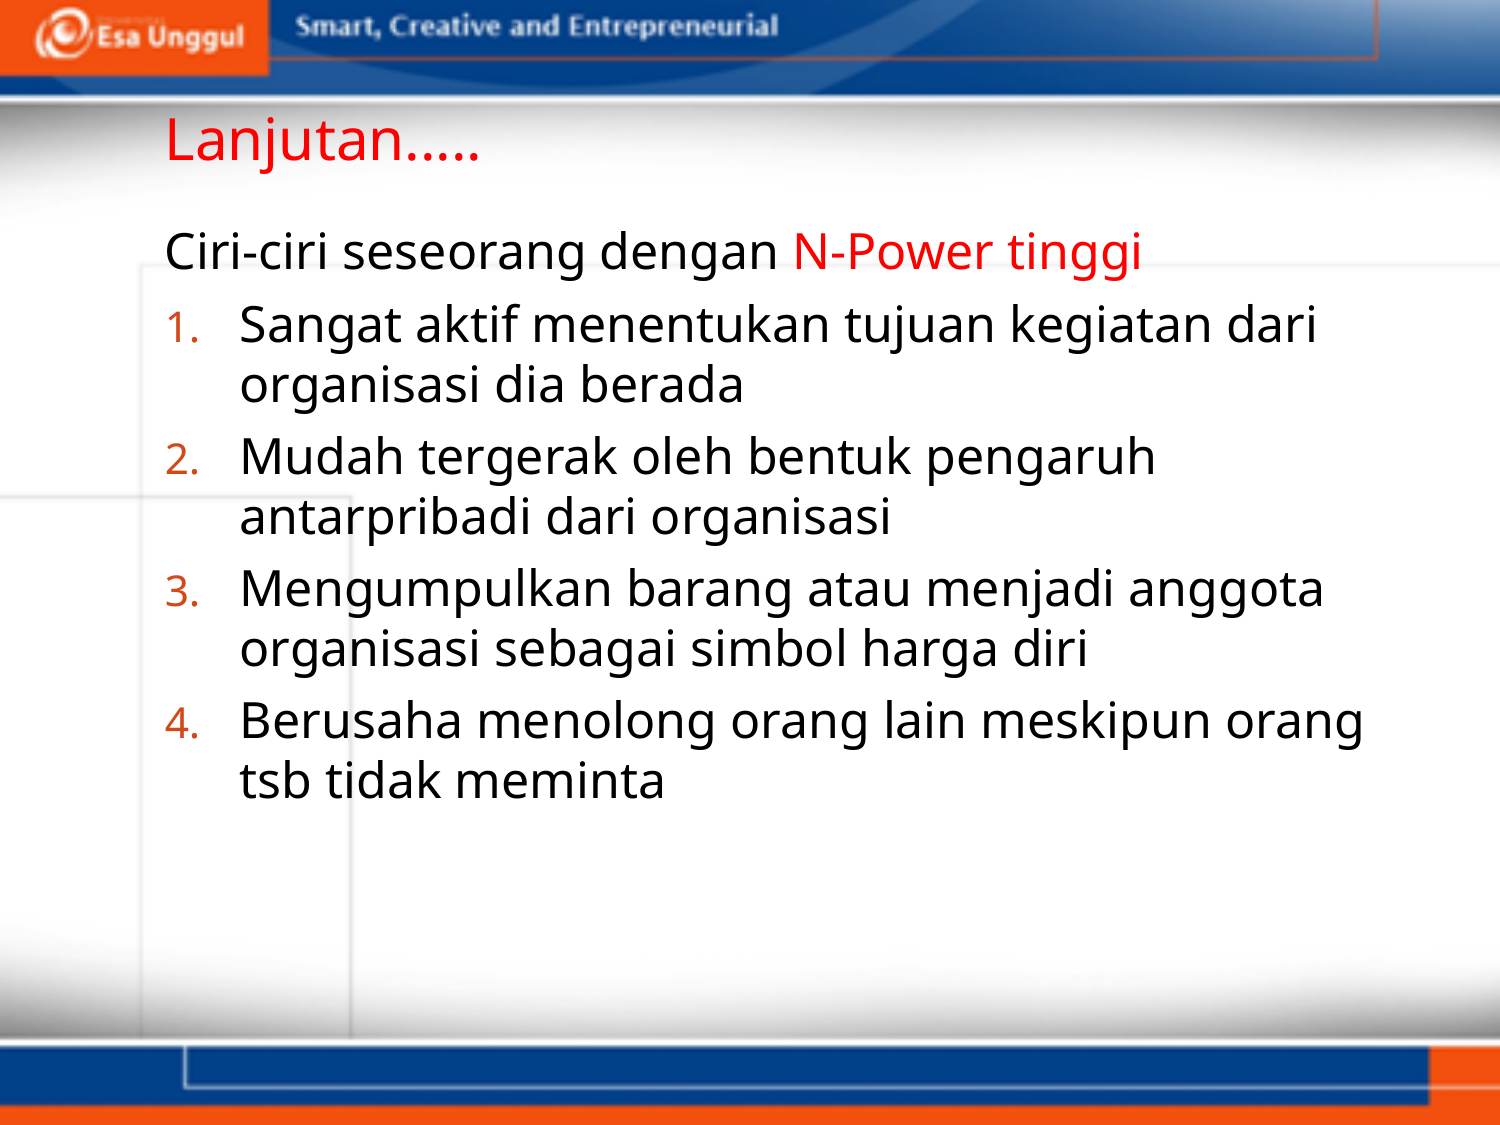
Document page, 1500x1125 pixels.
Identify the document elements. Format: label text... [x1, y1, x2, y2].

picture [0, 0, 1500, 1125]
list Ciri-ciri seseorang dengan N-Power tinggi Sangat aktif menentukan tujuan kegiatan dari organisasi dia berada Mudah tergerak oleh bentuk pengaruh antarpribadi dari organisasi Mengumpulkan barang atau menjadi anggota organisasi sebagai simbol harga diri Berusaha menolong orang lain meskipun orang tsb tidak meminta [150, 212, 1425, 988]
title Lanjutan..... [150, 99, 1425, 188]
